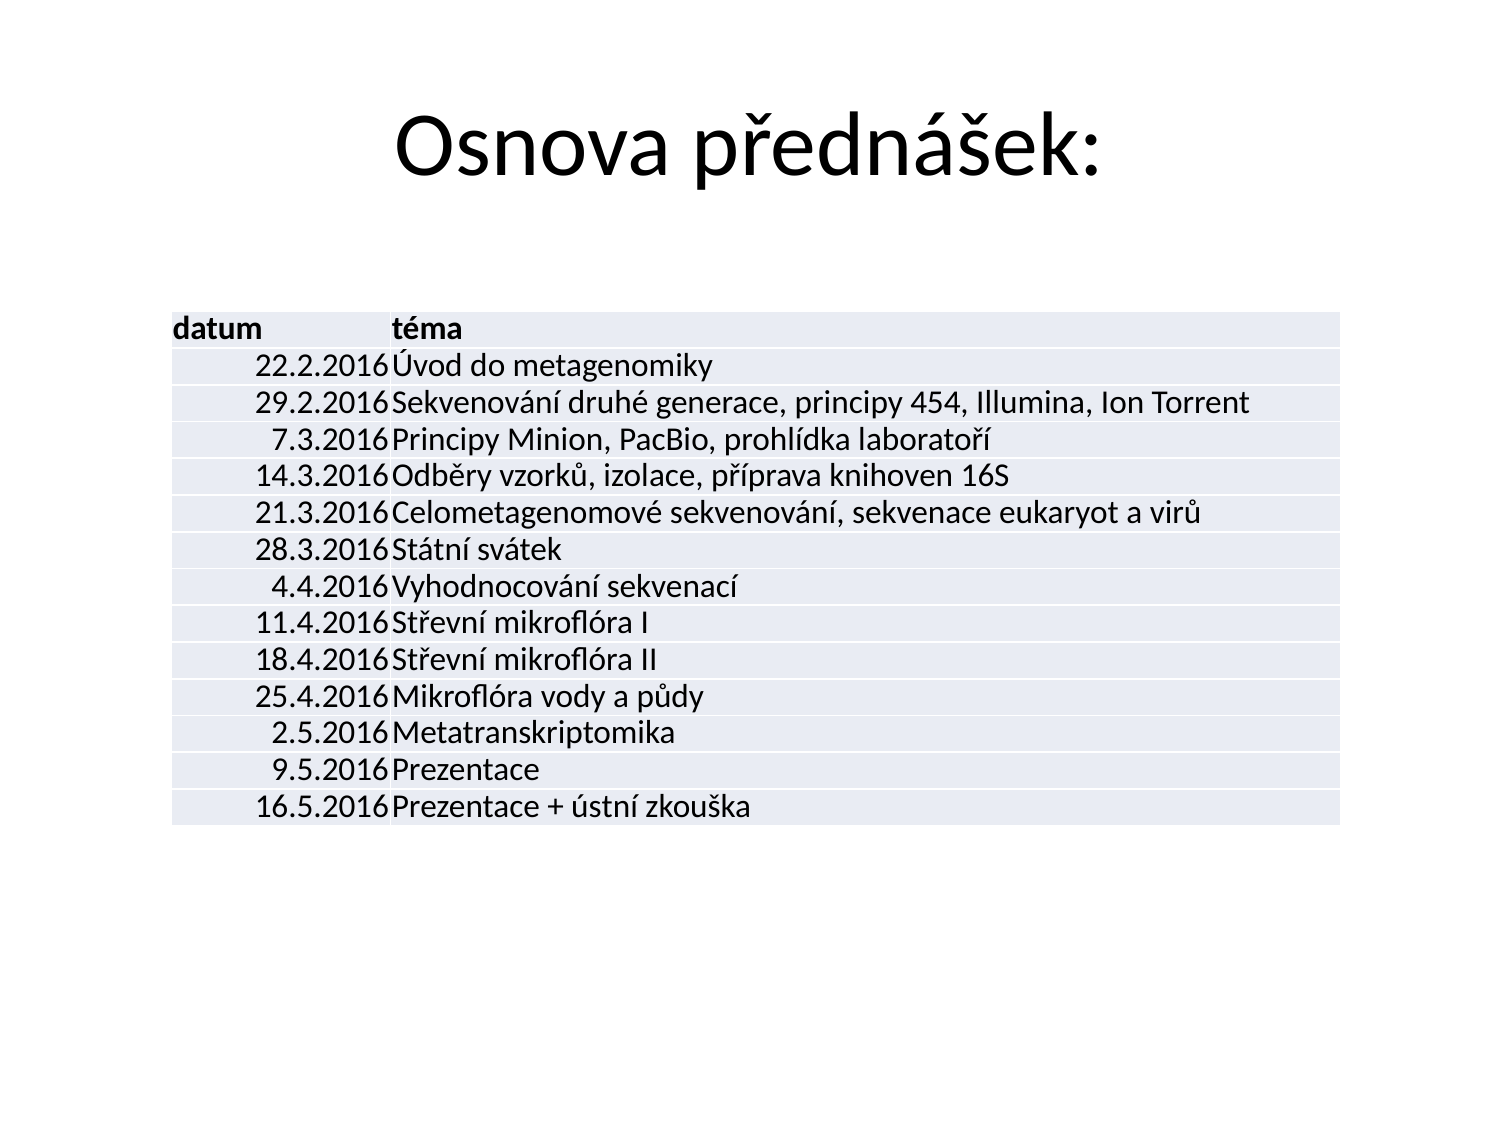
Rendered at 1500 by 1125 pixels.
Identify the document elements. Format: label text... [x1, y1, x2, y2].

table_cell Odběry vzorků, izolace, příprava knihoven 16S [391, 459, 1340, 494]
table_cell 28.3.2016 [172, 533, 390, 568]
table_cell 2.5.2016 [172, 716, 390, 751]
table_cell 7.3.2016 [172, 422, 390, 457]
table_cell 11.4.2016 [172, 606, 390, 641]
table_cell 14.3.2016 [172, 459, 390, 494]
table_cell 16.5.2016 [172, 790, 390, 825]
table_cell Sekvenování druhé generace, principy 454, Illumina, Ion Torrent [391, 386, 1340, 421]
table_cell Celometagenomové sekvenování, sekvenace eukaryot a virů [391, 496, 1340, 531]
table_cell Úvod do metagenomiky [391, 349, 1340, 384]
table_cell Střevní mikroflóra I [391, 606, 1340, 641]
table_cell 29.2.2016 [172, 386, 390, 421]
table_cell Principy Minion, PacBio, prohlídka laboratoří [391, 422, 1340, 457]
table_header téma [391, 312, 1340, 347]
table_cell 25.4.2016 [172, 680, 390, 715]
table_cell Prezentace [391, 753, 1340, 788]
title Osnova přednášek: [75, 45, 1425, 233]
table_cell Státní svátek [391, 533, 1340, 568]
table_cell Střevní mikroflóra II [391, 643, 1340, 678]
table_cell 18.4.2016 [172, 643, 390, 678]
table_cell Prezentace + ústní zkouška [391, 790, 1340, 825]
table_cell Metatranskriptomika [391, 716, 1340, 751]
table_header datum [172, 312, 390, 347]
table_cell 21.3.2016 [172, 496, 390, 531]
table_cell 4.4.2016 [172, 569, 390, 604]
table_cell Vyhodnocování sekvenací [391, 569, 1340, 604]
table_cell 9.5.2016 [172, 753, 390, 788]
table_cell 22.2.2016 [172, 349, 390, 384]
table_cell Mikroflóra vody a půdy [391, 680, 1340, 715]
